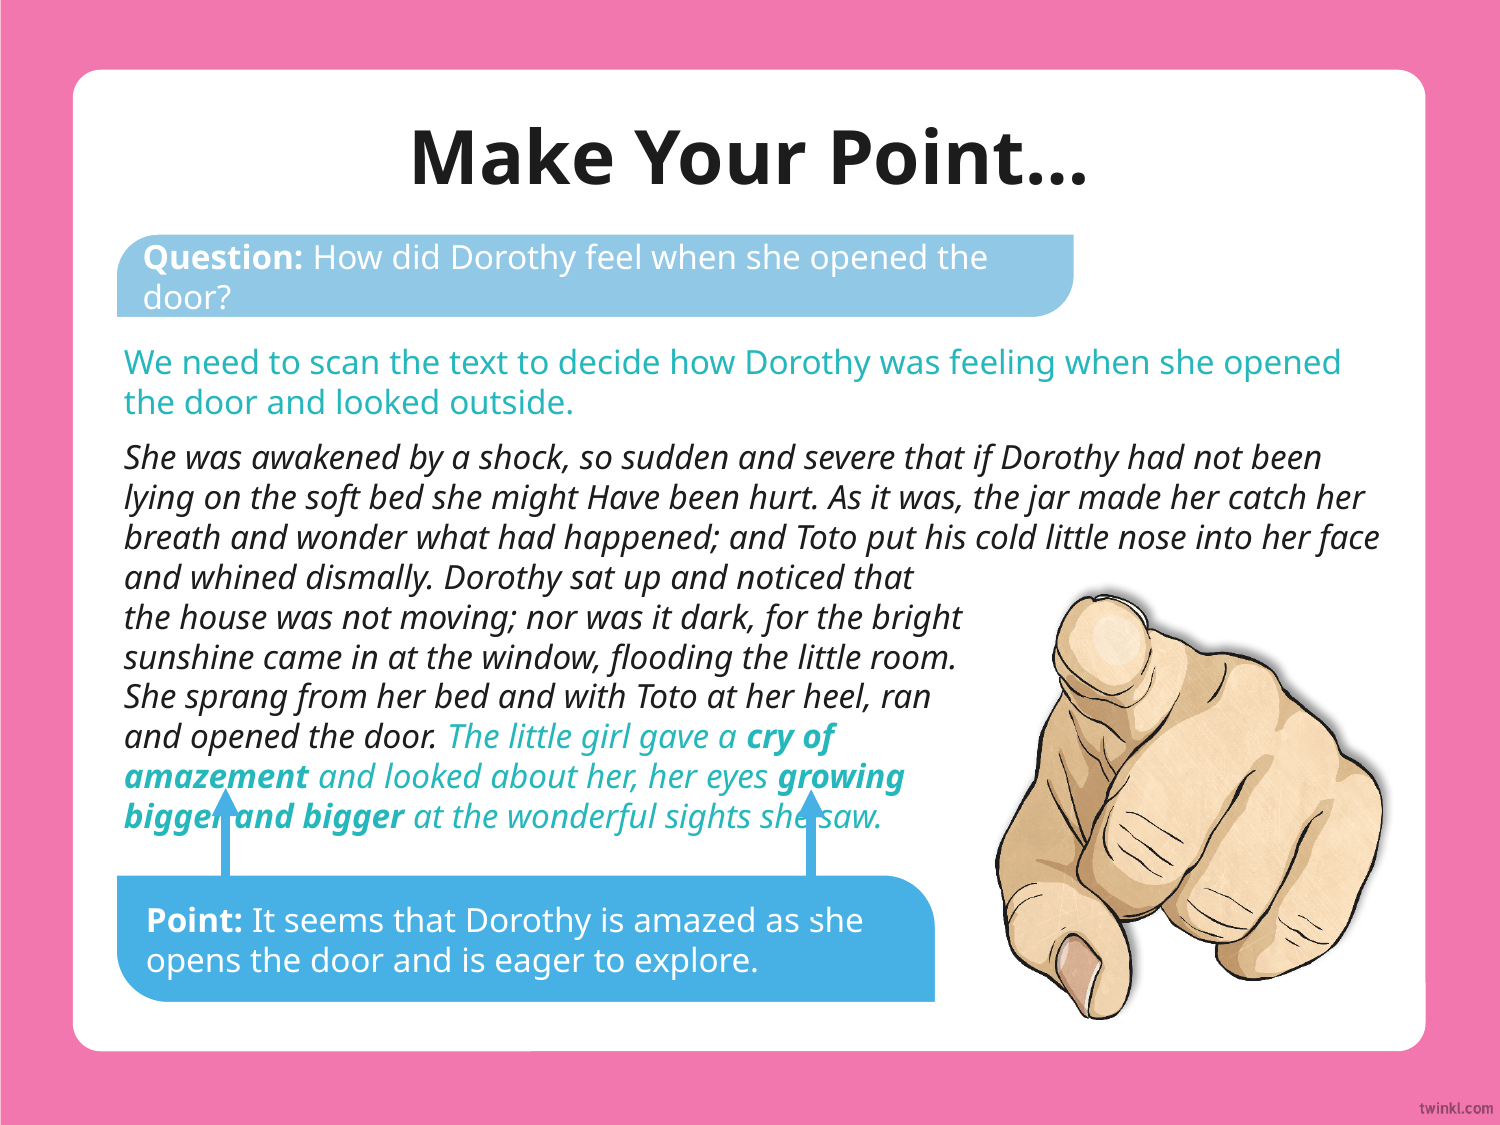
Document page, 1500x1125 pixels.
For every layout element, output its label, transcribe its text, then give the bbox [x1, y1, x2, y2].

text_box Question: How did Dorothy feel when she opened the door? [114, 244, 1076, 319]
text_box Point: It seems that Dorothy is amazed as she opens the door and is eager to explore. [114, 873, 937, 1005]
text_box We need to scan the text to decide how Dorothy was feeling when she opened the door and looked outside. She was awakened by a shock, so sudden and severe that if Dorothy had not been lying on the soft bed she might Have been hurt. As it was, the jar made her catch her breath and wonder what had happened; and Toto put his cold little nose into her face and whined dismally. Dorothy sat up and noticed that the house was not moving; nor was it dark, for the bright sunshine came in at the window, flooding the little room. She sprang from her bed and with Toto at her heel, ran and opened the door. The little girl gave a cry of amazement and looked about her, her eyes growing bigger and bigger at the wonderful sights she saw. [123, 341, 1385, 836]
title Make Your Point… [73, 76, 1426, 244]
picture [0, 0, 1500, 1125]
